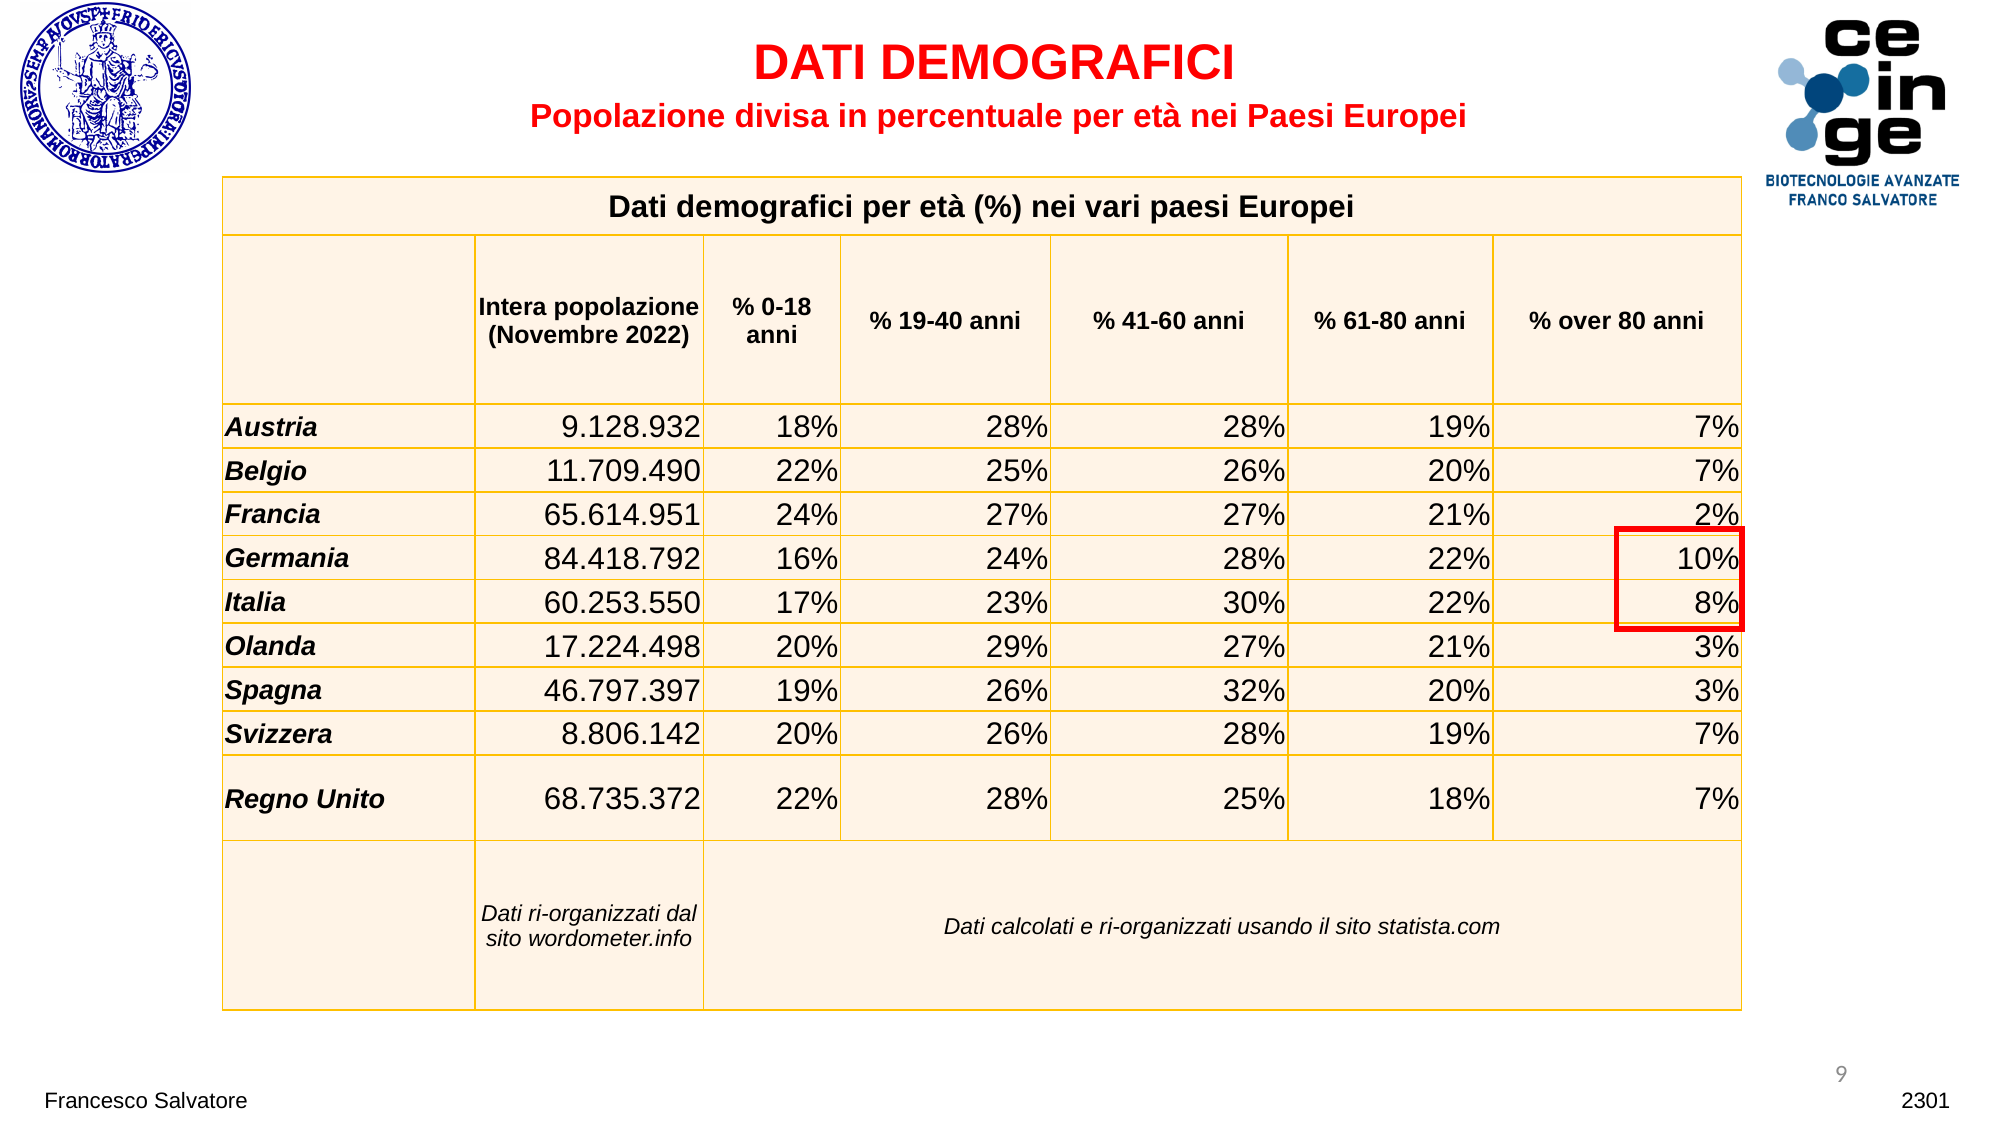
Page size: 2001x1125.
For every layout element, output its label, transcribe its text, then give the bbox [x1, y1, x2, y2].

table_cell % 19-40 anni [841, 236, 1050, 403]
table_cell 27% [1051, 493, 1287, 535]
table_cell Intera popolazione (Novembre 2022) [476, 236, 703, 403]
table_cell Italia [223, 580, 474, 622]
table_cell 8% [1494, 580, 1616, 622]
table_cell 28% [1051, 405, 1287, 447]
table_cell Olanda [223, 624, 474, 666]
table_cell 3% [1494, 668, 1741, 710]
table_cell Dati calcolati e ri-organizzati usando il sito statista.com [704, 841, 1741, 1009]
table_cell Austria [223, 405, 474, 447]
table_cell 22% [704, 756, 840, 840]
table_cell Spagna [223, 668, 474, 710]
text_box Francesco Salvatore [29, 1078, 264, 1121]
text_box [1616, 528, 1743, 630]
table_header Dati demografici per età (%) nei vari paesi Europei [223, 178, 1741, 234]
table_cell 24% [841, 536, 1050, 579]
table_cell [223, 841, 474, 1009]
table_cell 28% [1051, 536, 1287, 579]
table_cell % 41-60 anni [1051, 236, 1287, 403]
table_cell 7% [1494, 712, 1741, 754]
table_cell 32% [1051, 668, 1287, 710]
table_cell Germania [223, 536, 474, 579]
table_cell 16% [704, 536, 840, 579]
table_cell Francia [223, 493, 474, 535]
table_cell Regno Unito [223, 756, 474, 840]
text_box Popolazione divisa in percentuale per età nei Paesi Europei [515, 87, 1484, 142]
table_cell 19% [704, 668, 840, 710]
table_cell 17% [704, 580, 840, 622]
slide_number 9 [1412, 1042, 1863, 1103]
table_cell 20% [1289, 668, 1492, 710]
table_cell 29% [841, 624, 1050, 666]
table_cell 20% [704, 712, 840, 754]
table_cell 46.797.397 [476, 668, 703, 710]
text_box 2301 [1886, 1078, 1966, 1121]
table_cell 3% [1494, 624, 1741, 666]
table_cell 7% [1494, 405, 1741, 447]
table_cell % 0-18 anni [704, 236, 840, 403]
text_box DATI DEMOGRAFICI [738, 22, 1251, 87]
picture [20, 1, 191, 173]
table_cell 22% [704, 449, 840, 491]
table_cell 18% [704, 405, 840, 447]
table_cell 84.418.792 [476, 536, 703, 579]
table_cell 28% [1051, 712, 1287, 754]
table_cell 25% [841, 449, 1050, 491]
table_cell 65.614.951 [476, 493, 703, 535]
table_cell 27% [841, 493, 1050, 535]
table_cell Dati ri-organizzati dal sito wordometer.info [476, 841, 703, 1009]
table_cell 7% [1494, 756, 1741, 840]
table_cell 18% [1289, 756, 1492, 840]
table_cell 26% [841, 668, 1050, 710]
table_cell 17.224.498 [476, 624, 703, 666]
table_cell 11.709.490 [476, 449, 703, 491]
table_cell % 61-80 anni [1289, 236, 1492, 403]
table_cell [223, 236, 474, 403]
table_cell 22% [1289, 536, 1492, 579]
table_cell 68.735.372 [476, 756, 703, 840]
table_cell Svizzera [223, 712, 474, 754]
table_cell 19% [1289, 405, 1492, 447]
table_cell 26% [1051, 449, 1287, 491]
table_cell 28% [841, 405, 1050, 447]
table_cell 25% [1051, 756, 1287, 840]
table_cell 9.128.932 [476, 405, 703, 447]
table_cell 7% [1494, 449, 1741, 491]
table_cell 26% [841, 712, 1050, 754]
table_cell 24% [704, 493, 840, 535]
table_cell 28% [841, 756, 1050, 840]
picture [1763, 17, 1962, 208]
table_cell 30% [1051, 580, 1287, 622]
table_cell 20% [704, 624, 840, 666]
table_cell 20% [1289, 449, 1492, 491]
table_cell 21% [1289, 493, 1492, 535]
table_cell 22% [1289, 580, 1492, 622]
table_cell 60.253.550 [476, 580, 703, 622]
table_cell 21% [1289, 624, 1492, 666]
table_cell 2% [1494, 493, 1741, 535]
table_cell 10% [1494, 536, 1616, 579]
table_cell Belgio [223, 449, 474, 491]
table_cell 8.806.142 [476, 712, 703, 754]
table_cell 27% [1051, 624, 1287, 666]
table_cell 23% [841, 580, 1050, 622]
table_cell 19% [1289, 712, 1492, 754]
table_cell % over 80 anni [1494, 236, 1741, 403]
